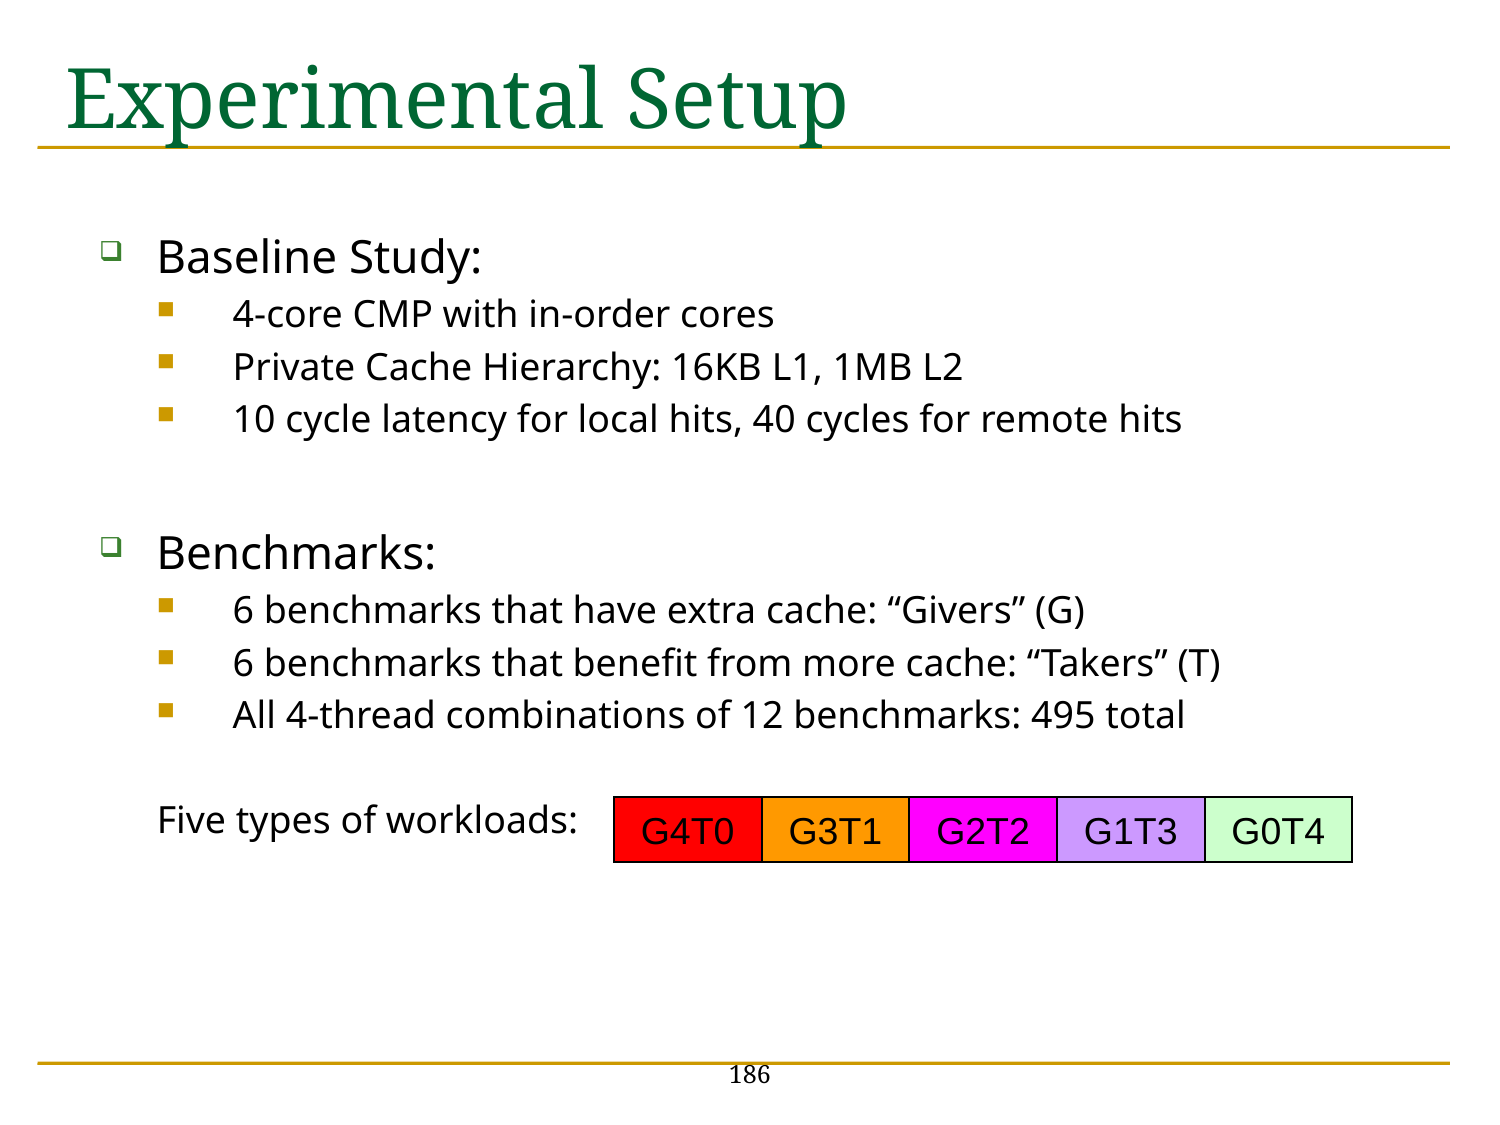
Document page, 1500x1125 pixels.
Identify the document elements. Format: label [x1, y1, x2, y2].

list [83, 220, 1436, 1006]
title [50, 37, 1403, 120]
slide_number [512, 1024, 988, 1101]
text_box [613, 796, 1353, 862]
